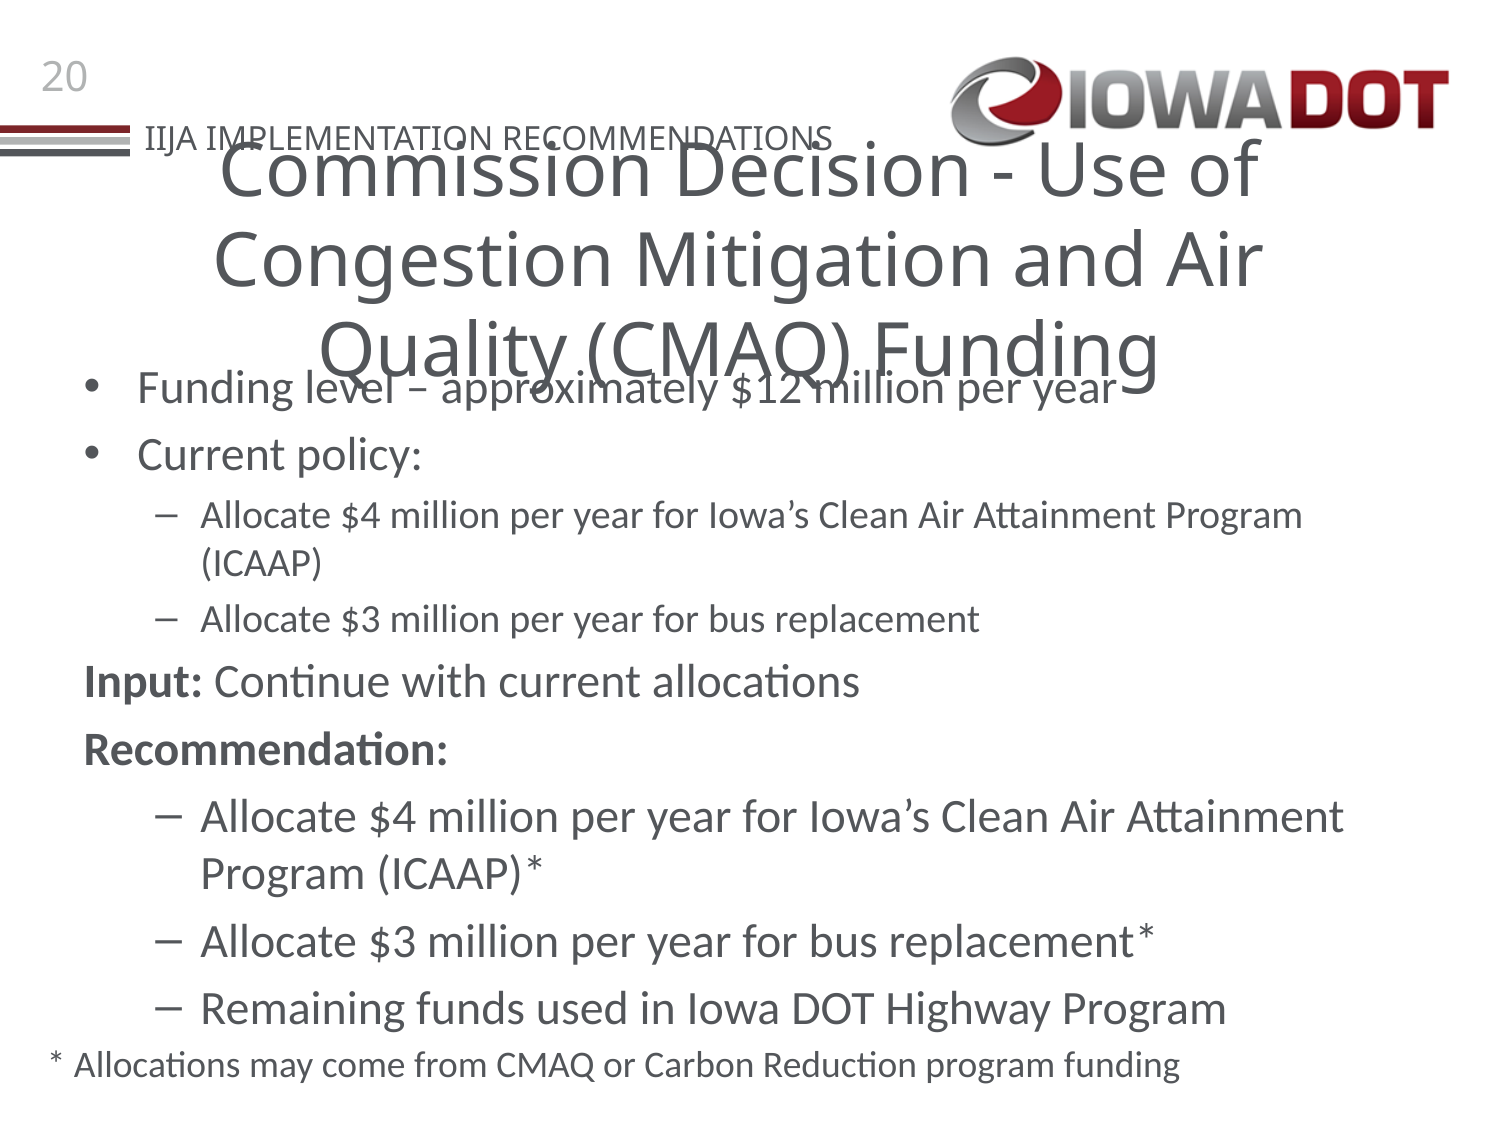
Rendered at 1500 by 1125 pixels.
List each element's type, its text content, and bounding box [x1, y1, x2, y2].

title Commission Decision - Use of Congestion Mitigation and Air Quality (CMAQ) Funding [76, 177, 1402, 336]
text_box * Allocations may come from CMAQ or Carbon Reduction program funding [31, 1032, 1470, 1107]
picture [947, 55, 1454, 149]
list Funding level – approximately $12 million per year Current policy: Allocate $4 million per year for Iowa’s Clean Air Attainment Program (ICAAP) Allocate $3 million per year for bus replacement Input: Continue with current allocations Recommendation: Allocate $4 million per year for Iowa’s Clean Air Attainment Program (ICAAP)* Allocate $3 million per year for bus replacement* Remaining funds used in Iowa DOT Highway Program [68, 348, 1363, 1032]
